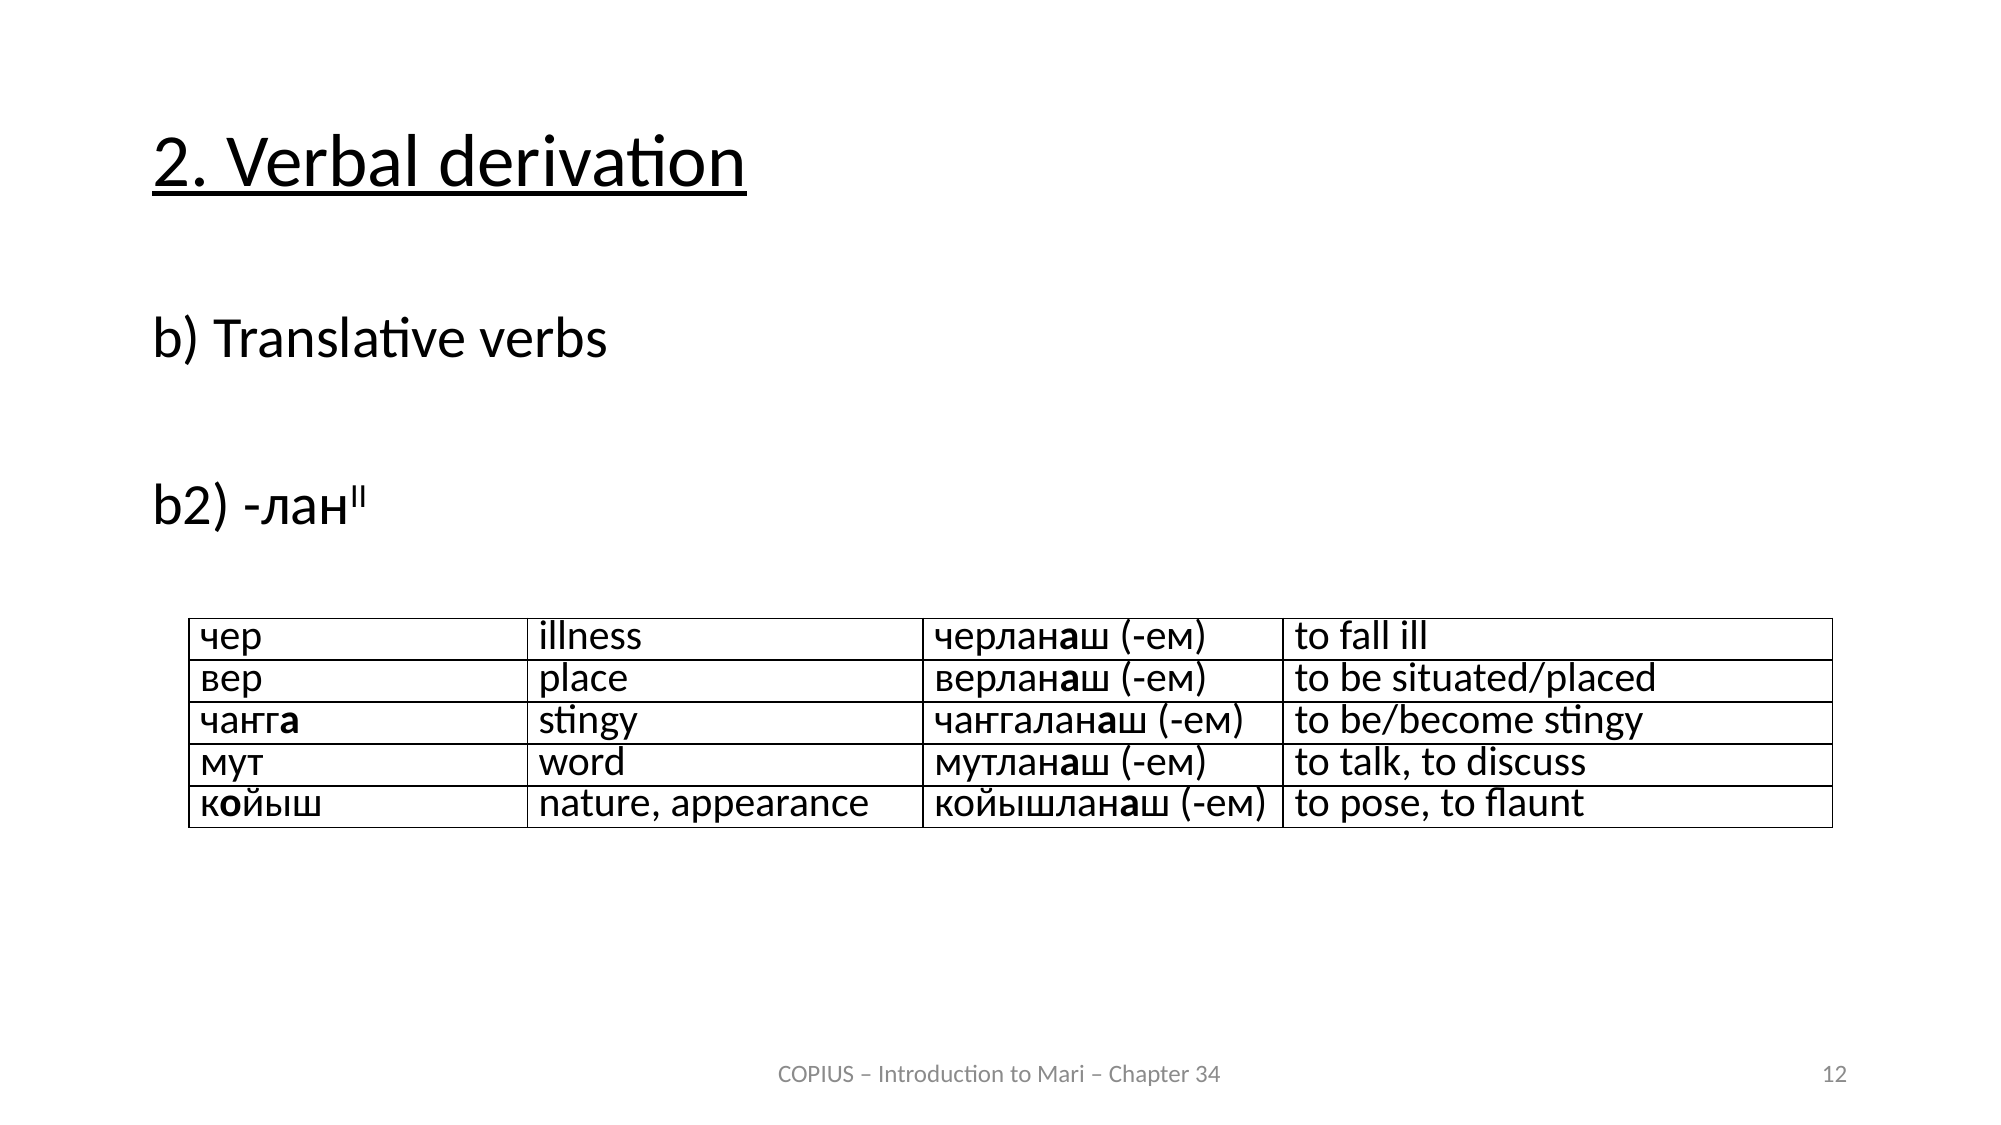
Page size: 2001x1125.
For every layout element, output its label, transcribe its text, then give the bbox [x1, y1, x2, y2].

table_cell to pose, to flaunt [1284, 787, 1832, 827]
table_header черланаш (‑ем) [924, 619, 1282, 659]
table_cell вер [190, 661, 527, 701]
table_cell верланаш (‑ем) [924, 661, 1282, 701]
table_header illness [528, 619, 922, 659]
list 2. Verbal derivation [137, 113, 1863, 239]
table_cell чаҥгаланаш (‑ем) [924, 703, 1282, 743]
table_cell мутланаш (‑ем) [924, 745, 1282, 785]
text_box b) Translative verbs b2) -ланII [137, 299, 1863, 1014]
table_cell чаҥга [190, 703, 527, 743]
table_cell to be situated/placed [1284, 661, 1832, 701]
table_cell nature, appearance [528, 787, 922, 827]
table_cell мут [190, 745, 527, 785]
table_cell to talk, to discuss [1284, 745, 1832, 785]
table_cell to be/become stingy [1284, 703, 1832, 743]
table_header чер [190, 619, 527, 659]
table_cell place [528, 661, 922, 701]
footer COPIUS – Introduction to Mari – Chapter 34 [662, 1042, 1338, 1103]
table_cell койыш [190, 787, 527, 827]
table_header to fall ill [1284, 619, 1832, 659]
table_cell stingy [528, 703, 922, 743]
table_cell койышланаш (‑ем) [924, 787, 1282, 827]
slide_number 12 [1412, 1042, 1863, 1103]
table_cell word [528, 745, 922, 785]
